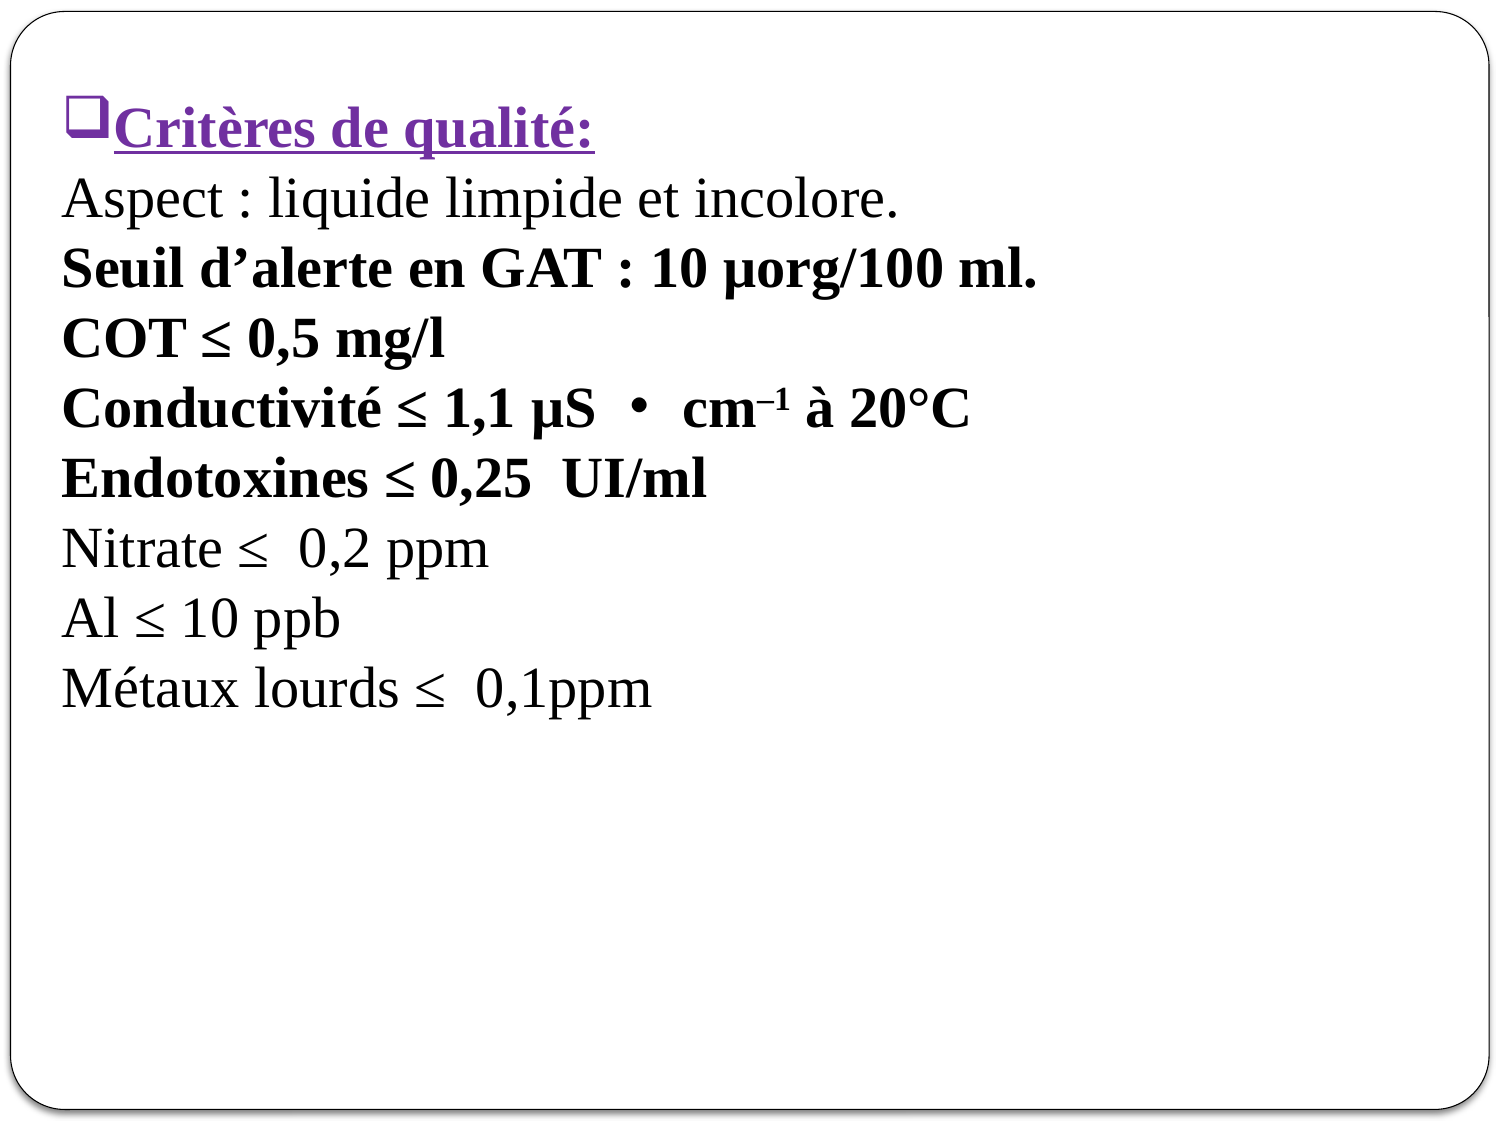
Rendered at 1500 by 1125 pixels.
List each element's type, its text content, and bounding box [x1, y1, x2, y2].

text_box Critères de qualité: Aspect : liquide limpide et incolore. Seuil d’alerte en GAT : 10 μorg/100 ml. COT ≤ 0,5 mg/l Conductivité ≤ 1,1 μS・cm–1 à 20°C Endotoxines ≤ 0,25 UI/ml Nitrate ≤ 0,2 ppm Al ≤ 10 ppb Métaux lourds ≤ 0,1ppm [46, 81, 1442, 797]
